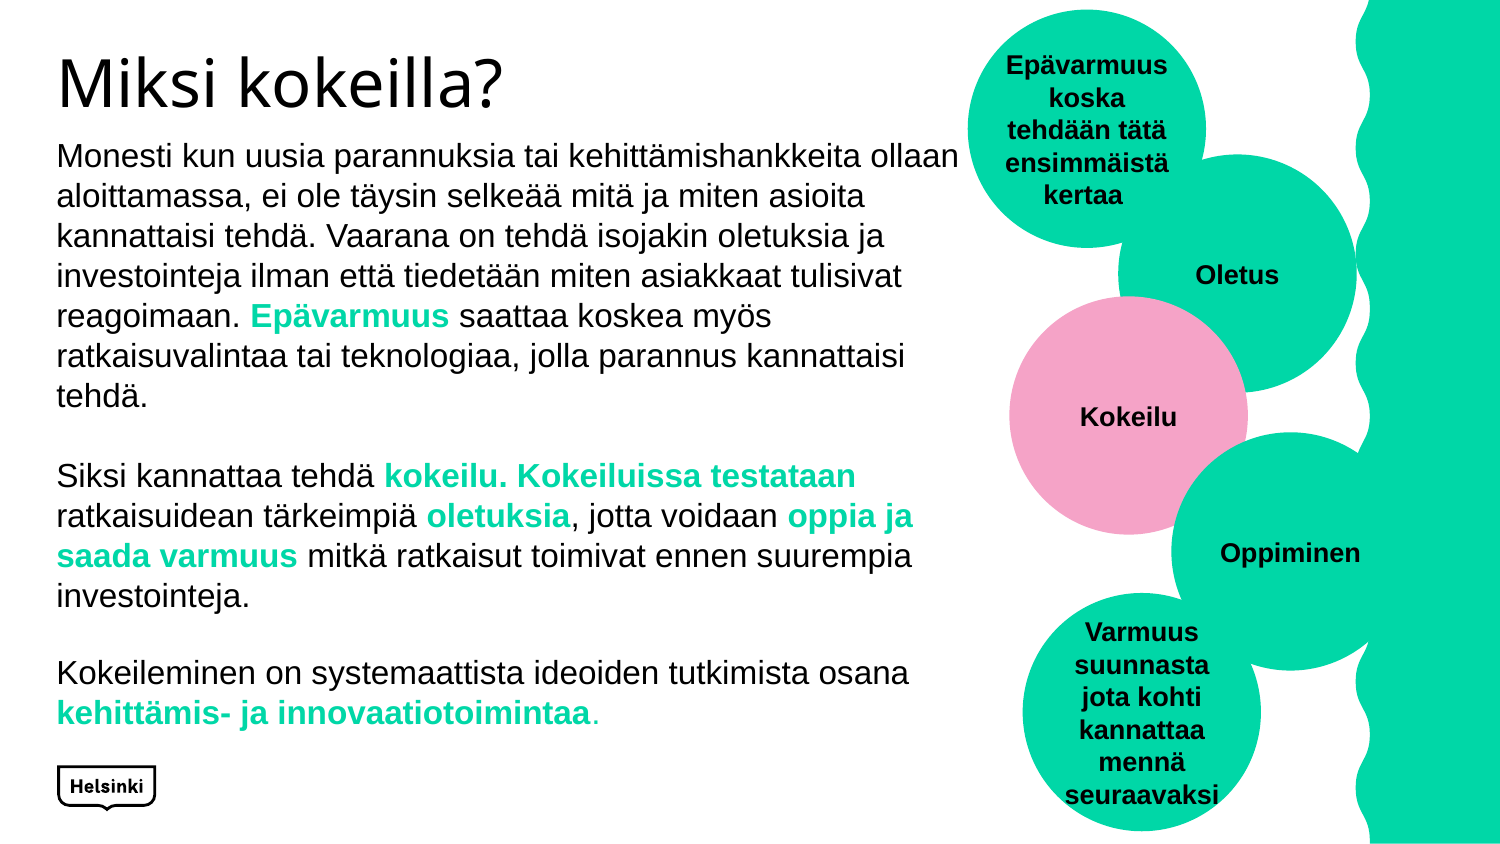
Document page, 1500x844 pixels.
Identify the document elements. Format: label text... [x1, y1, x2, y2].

text_box Varmuus suunnasta jota kohti kannattaa mennä seuraavaksi [1022, 592, 1261, 832]
title Miksi kokeilla? [1178, 50, 1439, 148]
text_box Monesti kun uusia parannuksia tai kehittämishankkeita ollaan aloittamassa, ei ole täysin selkeää mitä ja miten asioita kannattaisi tehdä. Vaarana on tehdä isojakin oletuksia ja investointeja ilman että tiedetään miten asiakkaat tulisivat reagoimaan. Epävarmuus saattaa koskea myös ratkaisuvalintaa tai teknologiaa, jolla parannus kannattaisi tehdä. Siksi kannattaa tehdä kokeilu. Kokeiluissa testataan ratkaisuidean tärkeimpiä oletuksia, jotta voidaan oppia ja saada varmuus mitkä ratkaisut toimivat ennen suurempia investointeja. Kokeileminen on systemaattista ideoiden tutkimista osana kehittämis- ja innovaatiotoimintaa. [56, 134, 996, 749]
text_box Oppiminen [1171, 432, 1410, 671]
title Miksi kokeilla? [56, 50, 996, 134]
text_box Kokeilu [1009, 296, 1248, 535]
text_box Epävarmuuskoska tehdään tätä ensimmäistä kertaa [967, 9, 1207, 248]
text_box Oletus [1118, 154, 1357, 393]
